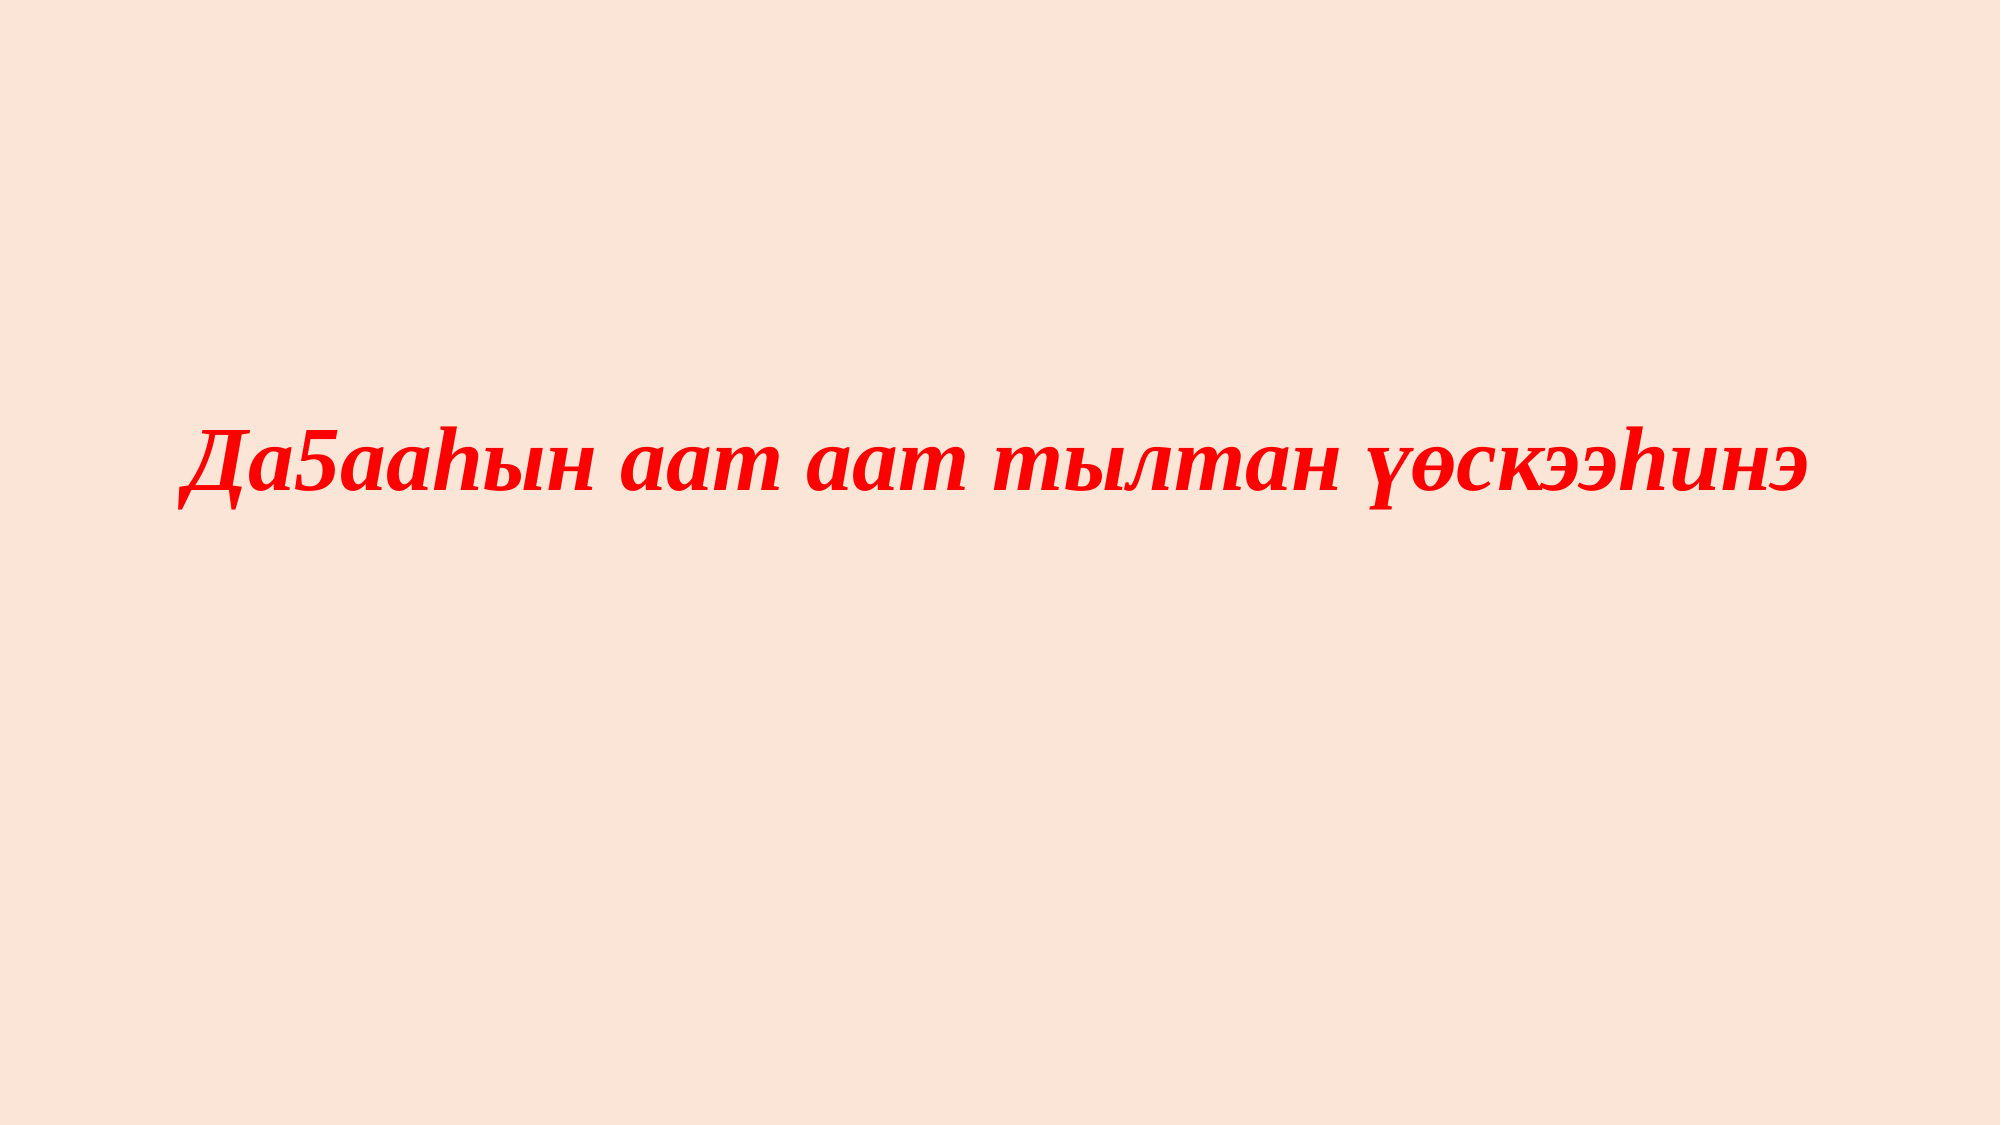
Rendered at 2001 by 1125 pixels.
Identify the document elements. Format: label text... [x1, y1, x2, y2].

list Да5ааһын аат аат тылтан үөскээһинэ [170, 147, 1896, 862]
